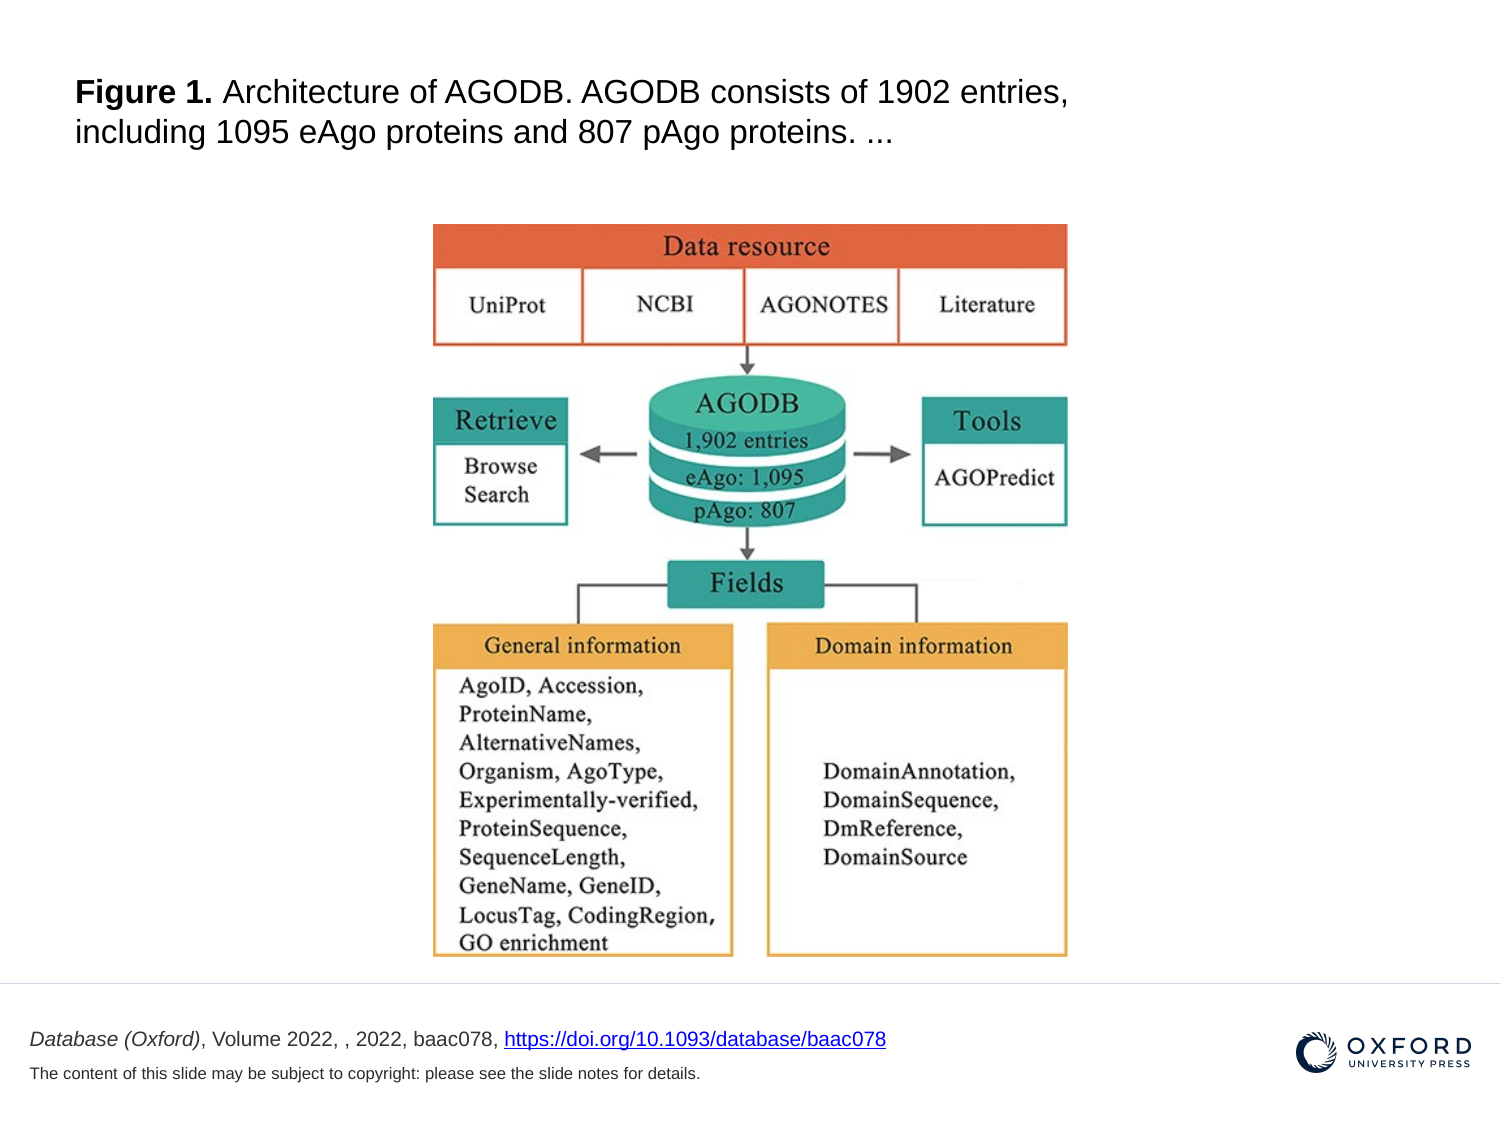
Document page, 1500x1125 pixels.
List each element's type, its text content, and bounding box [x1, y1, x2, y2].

footer Database (Oxford), Volume 2022, , 2022, baac078, https://doi.org/10.1093/database/baac078 The content of this slide may be subject to copyright: please see the slide notes for details. [0, 983, 1260, 1125]
picture [433, 224, 1068, 957]
title Figure 1. Architecture of AGODB. AGODB consists of 1902 entries, including 1095 eAgo proteins and 807 pAgo proteins. ... [75, 69, 1078, 171]
picture [1296, 1032, 1471, 1073]
